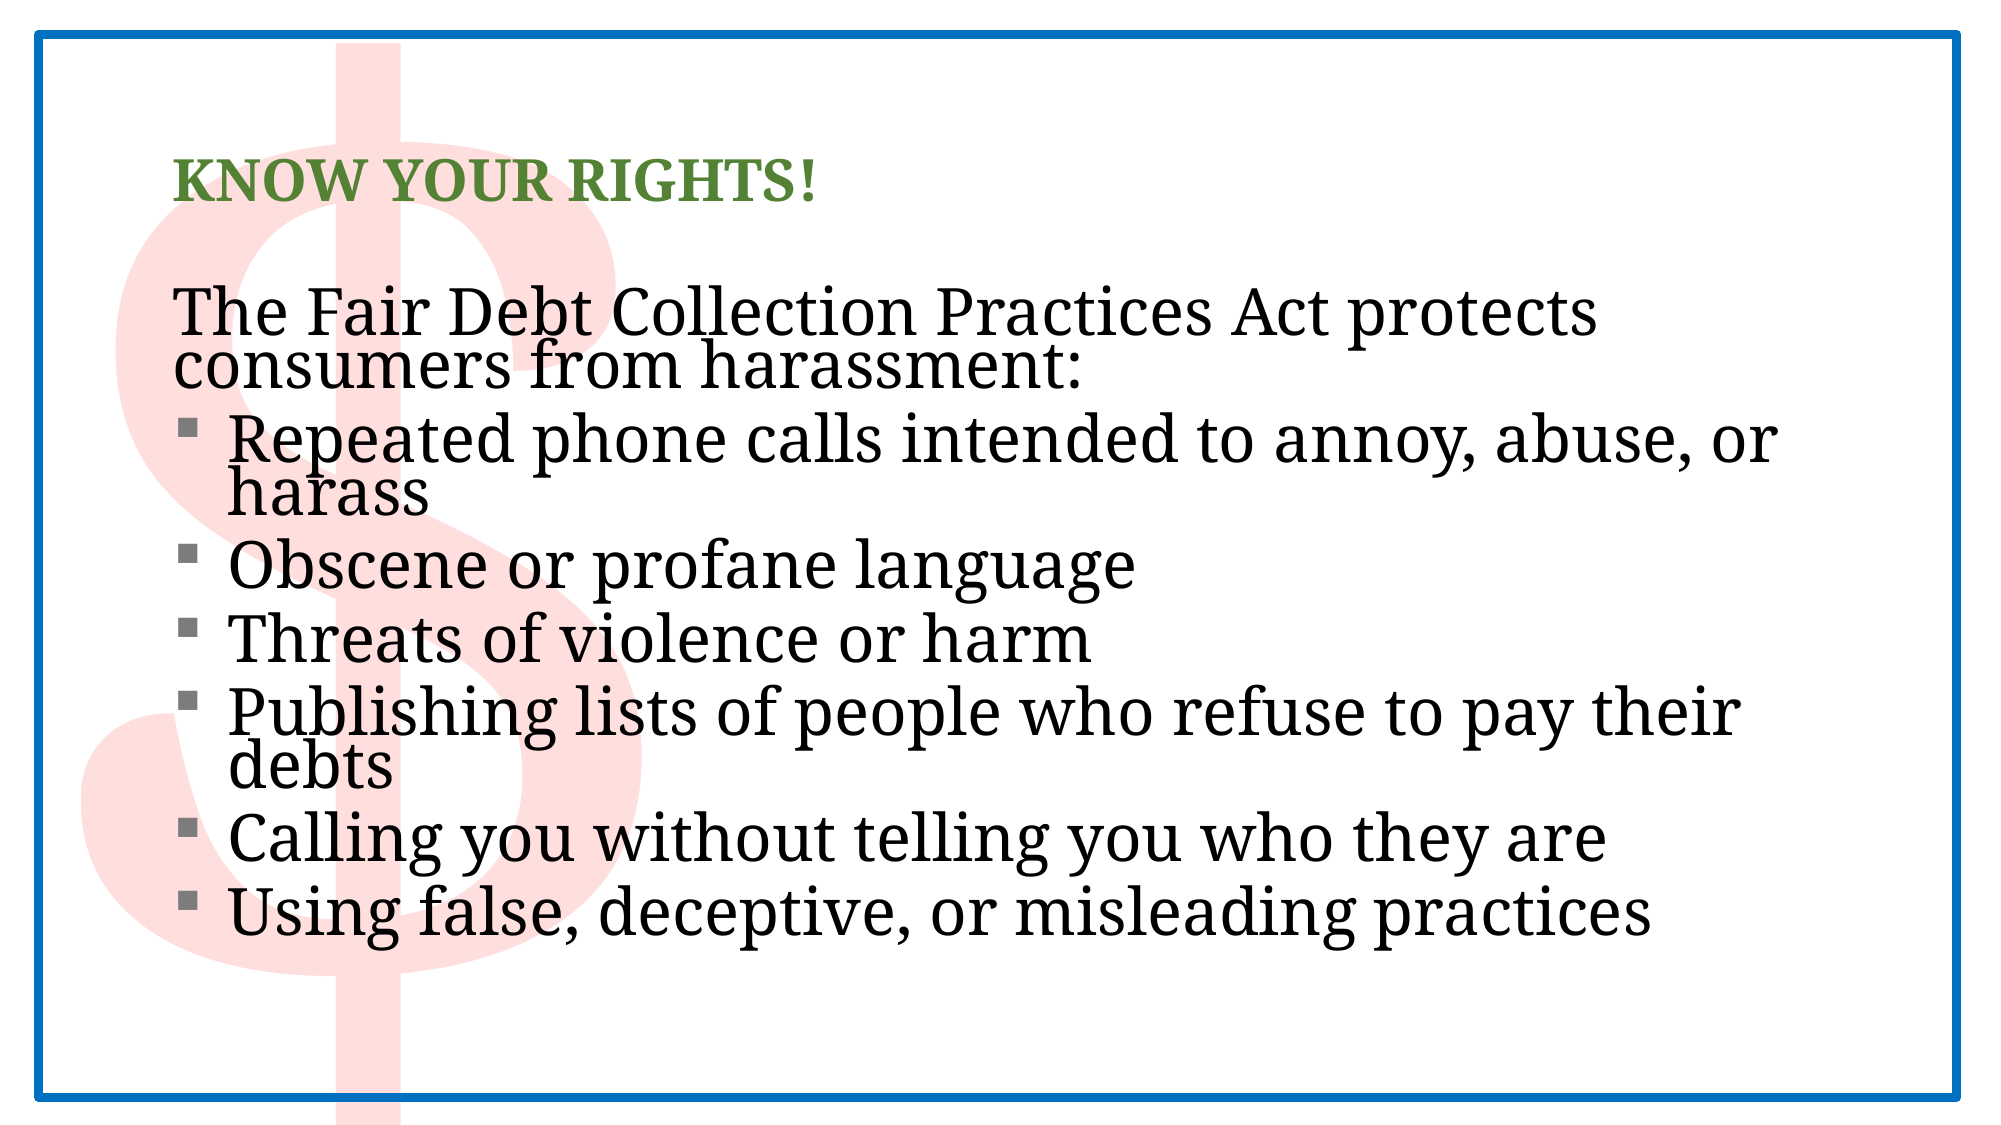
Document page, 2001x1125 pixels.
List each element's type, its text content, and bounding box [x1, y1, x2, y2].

text_box The Fair Debt Collection Practices Act protects consumers from harassment: Repeated phone calls intended to annoy, abuse, or harass Obscene or profane language Threats of violence or harm Publishing lists of people who refuse to pay their debts Calling you without telling you who they are Using false, deceptive, or misleading practices [157, 288, 1916, 962]
title KNOW YOUR RIGHTS! [157, 117, 1539, 240]
text_box $ [0, 0, 748, 1125]
text_box [37, 32, 1959, 1099]
